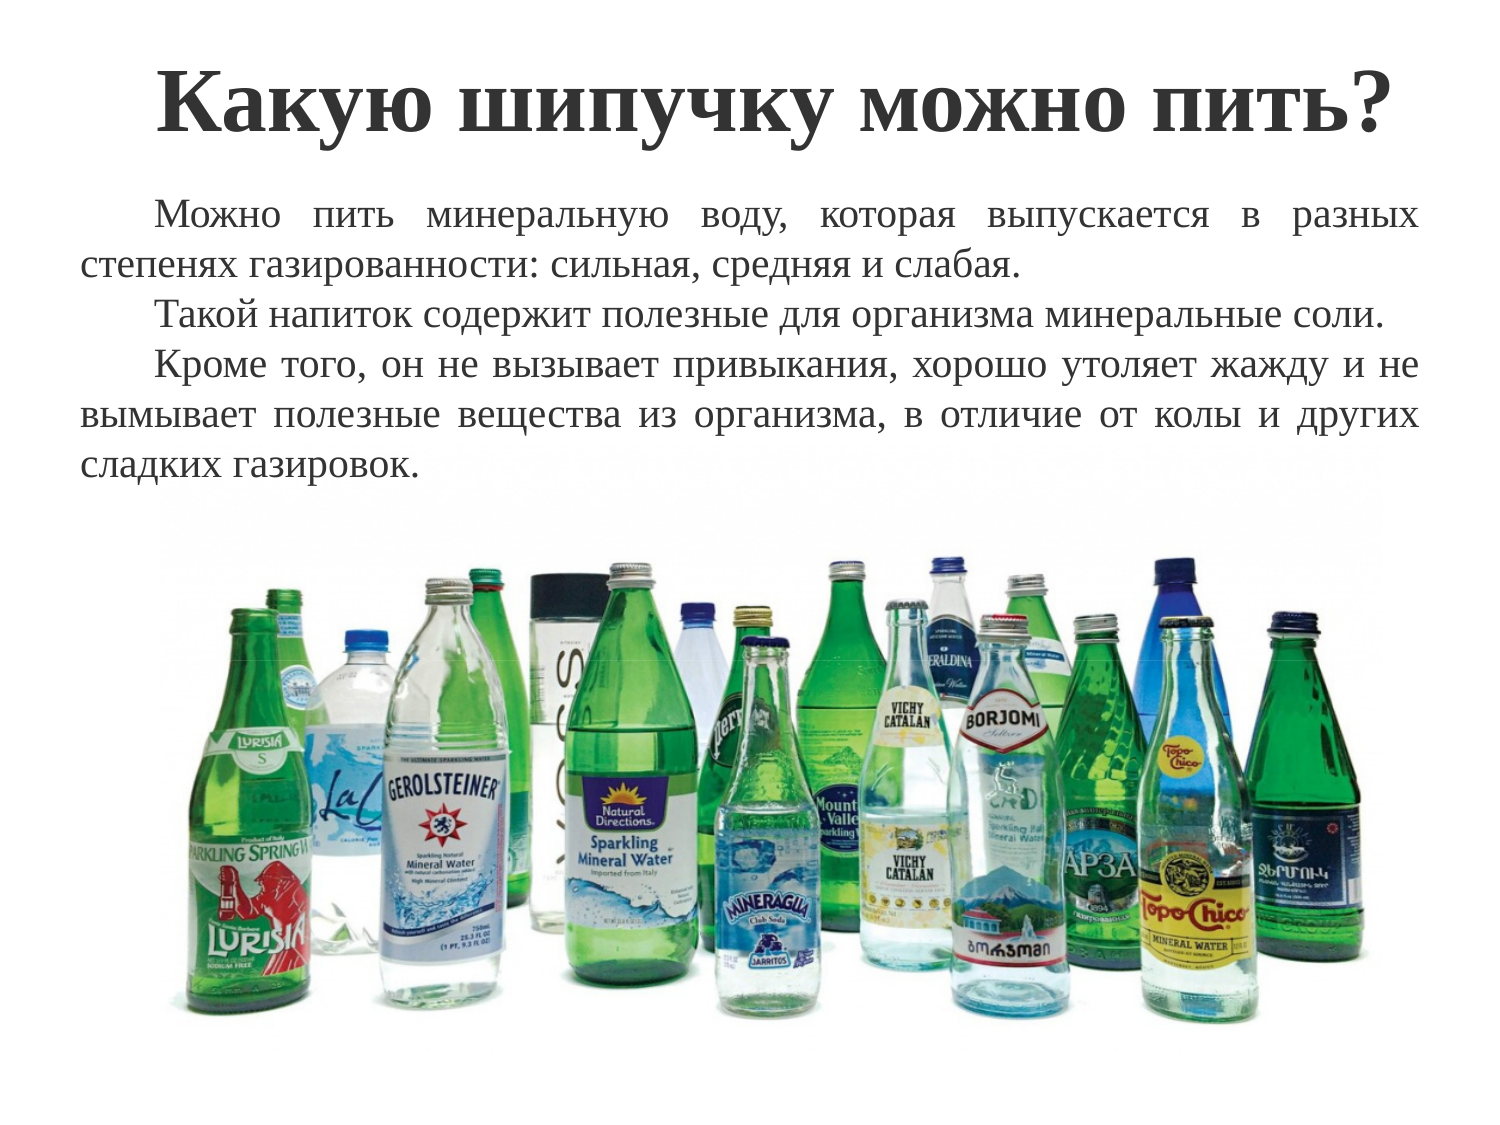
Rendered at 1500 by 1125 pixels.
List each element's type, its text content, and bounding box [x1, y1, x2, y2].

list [159, 444, 1382, 1125]
title Какую шипучку можно пить? [64, 0, 1415, 178]
text_box Можно пить минеральную воду, которая выпускается в разных степенях газированности: сильная, средняя и слабая. Такой напиток содержит полезные для организма минеральные соли. Кроме того, он не вызывает привыкания, хорошо утоляет жажду и не вымывает полезные вещества из организма, в отличие от колы и других сладких газировок. [64, 178, 1436, 539]
